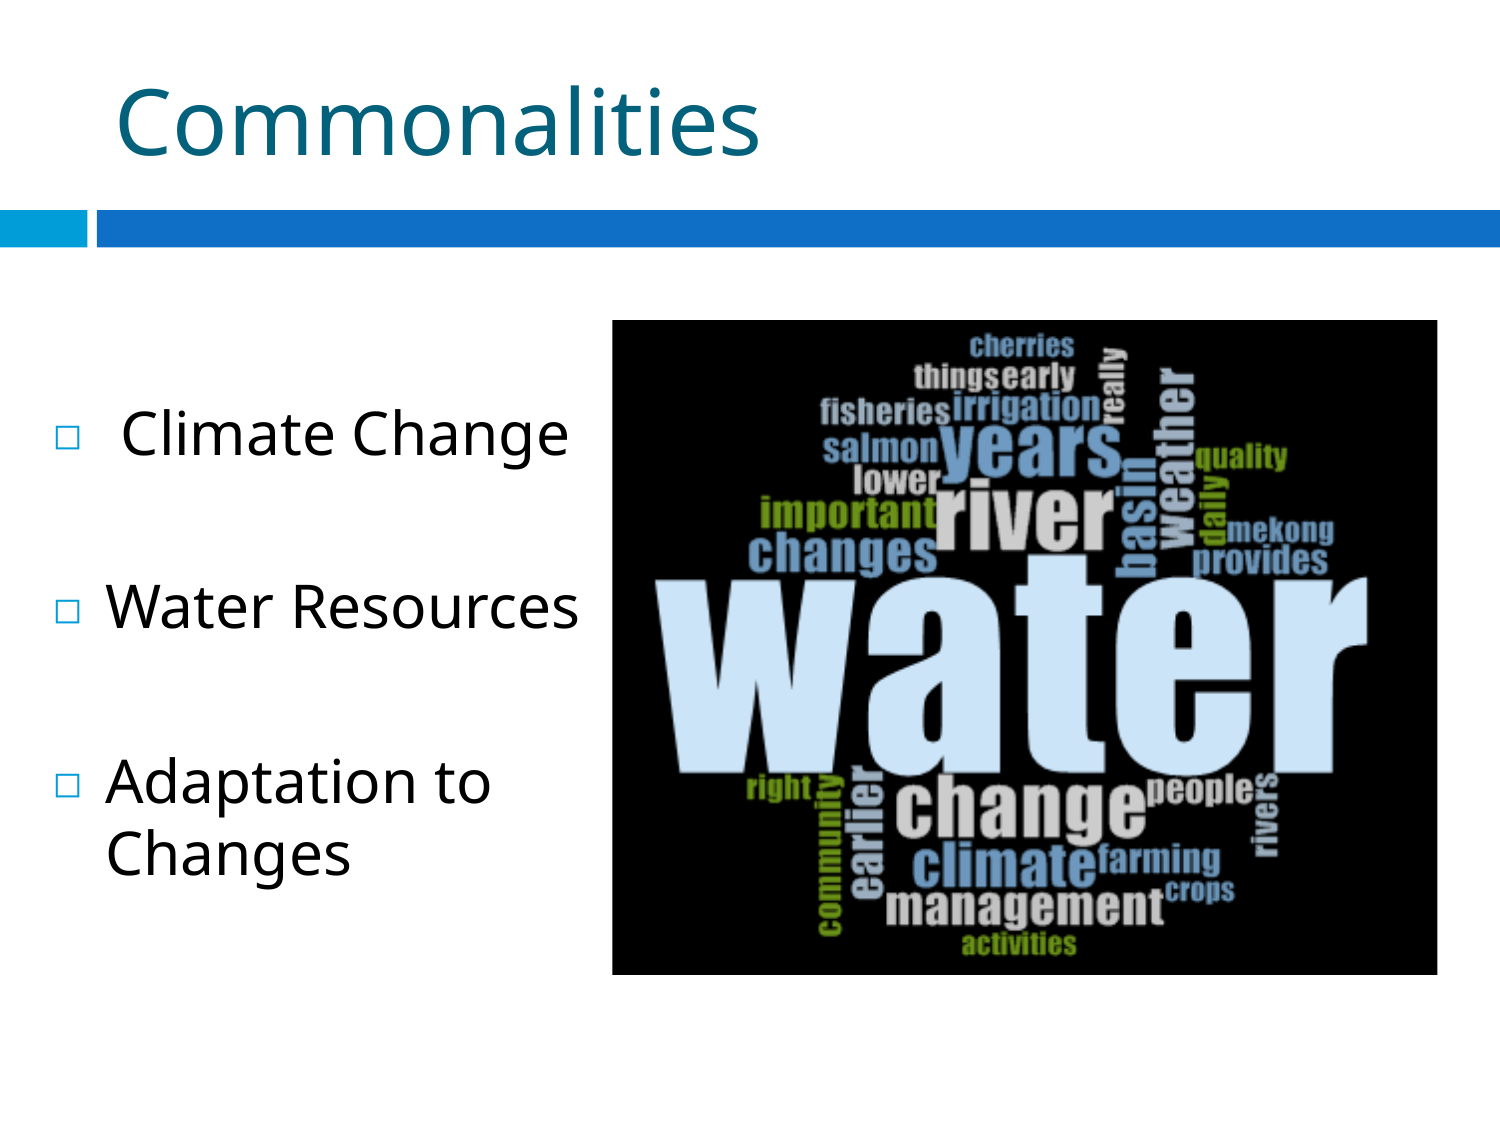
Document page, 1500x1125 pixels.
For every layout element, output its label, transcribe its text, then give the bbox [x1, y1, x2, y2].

title Commonalities [99, 37, 1438, 200]
list Climate Change Water Resources Adaptation to Changes [37, 299, 675, 1050]
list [611, 319, 1438, 976]
